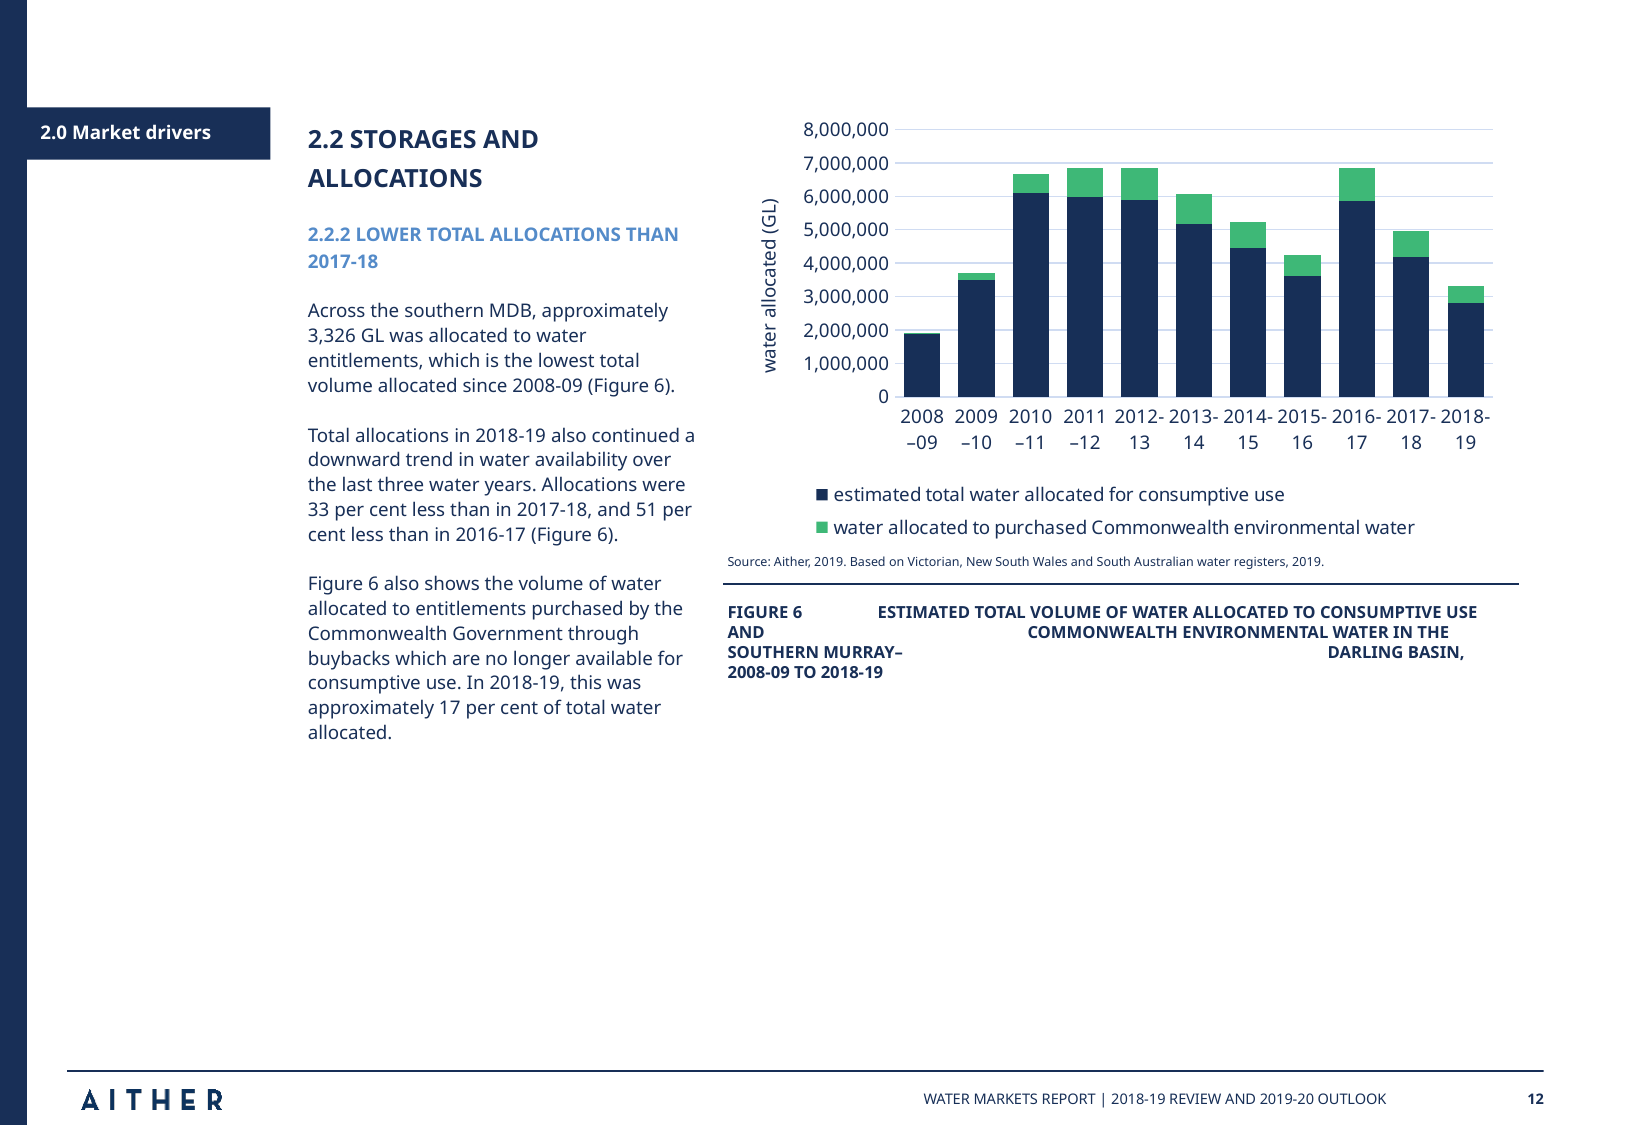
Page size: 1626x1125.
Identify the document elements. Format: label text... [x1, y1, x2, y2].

text_box FIGURE 6 ESTIMATED TOTAL VOLUME OF WATER ALLOCATED TO CONSUMPTIVE USE AND COMMONWEALTH ENVIRONMENTAL WATER IN THE SOUTHERN MURRAY– DARLING BASIN, 2008-09 TO 2018-19 [712, 594, 1509, 690]
chart [723, 107, 1509, 547]
picture [81, 1089, 222, 1110]
text_box Source: Aither, 2019. Based on Victorian, New South Wales and South Australian water registers, 2019. [712, 546, 1438, 577]
list 2.0 Market drivers [25, 107, 271, 160]
list 2.2 STORAGES AND ALLOCATIONS 2.2.2 LOWER TOTAL ALLOCATIONS THAN 2017-18 Across the southern MDB, approximately 3,326 GL was allocated to water entitlements, which is the lowest total volume allocated since 2008-09 (Figure 6). Total allocations in 2018-19 also continued a downward trend in water availability over the last three water years. Allocations were 33 per cent less than in 2017-18, and 51 per cent less than in 2016-17 (Figure 6). Figure 6 also shows the volume of water allocated to entitlements purchased by the Commonwealth Government through buybacks which are no longer available for consumptive use. In 2018-19, this was approximately 17 per cent of total water allocated. [293, 107, 714, 1071]
